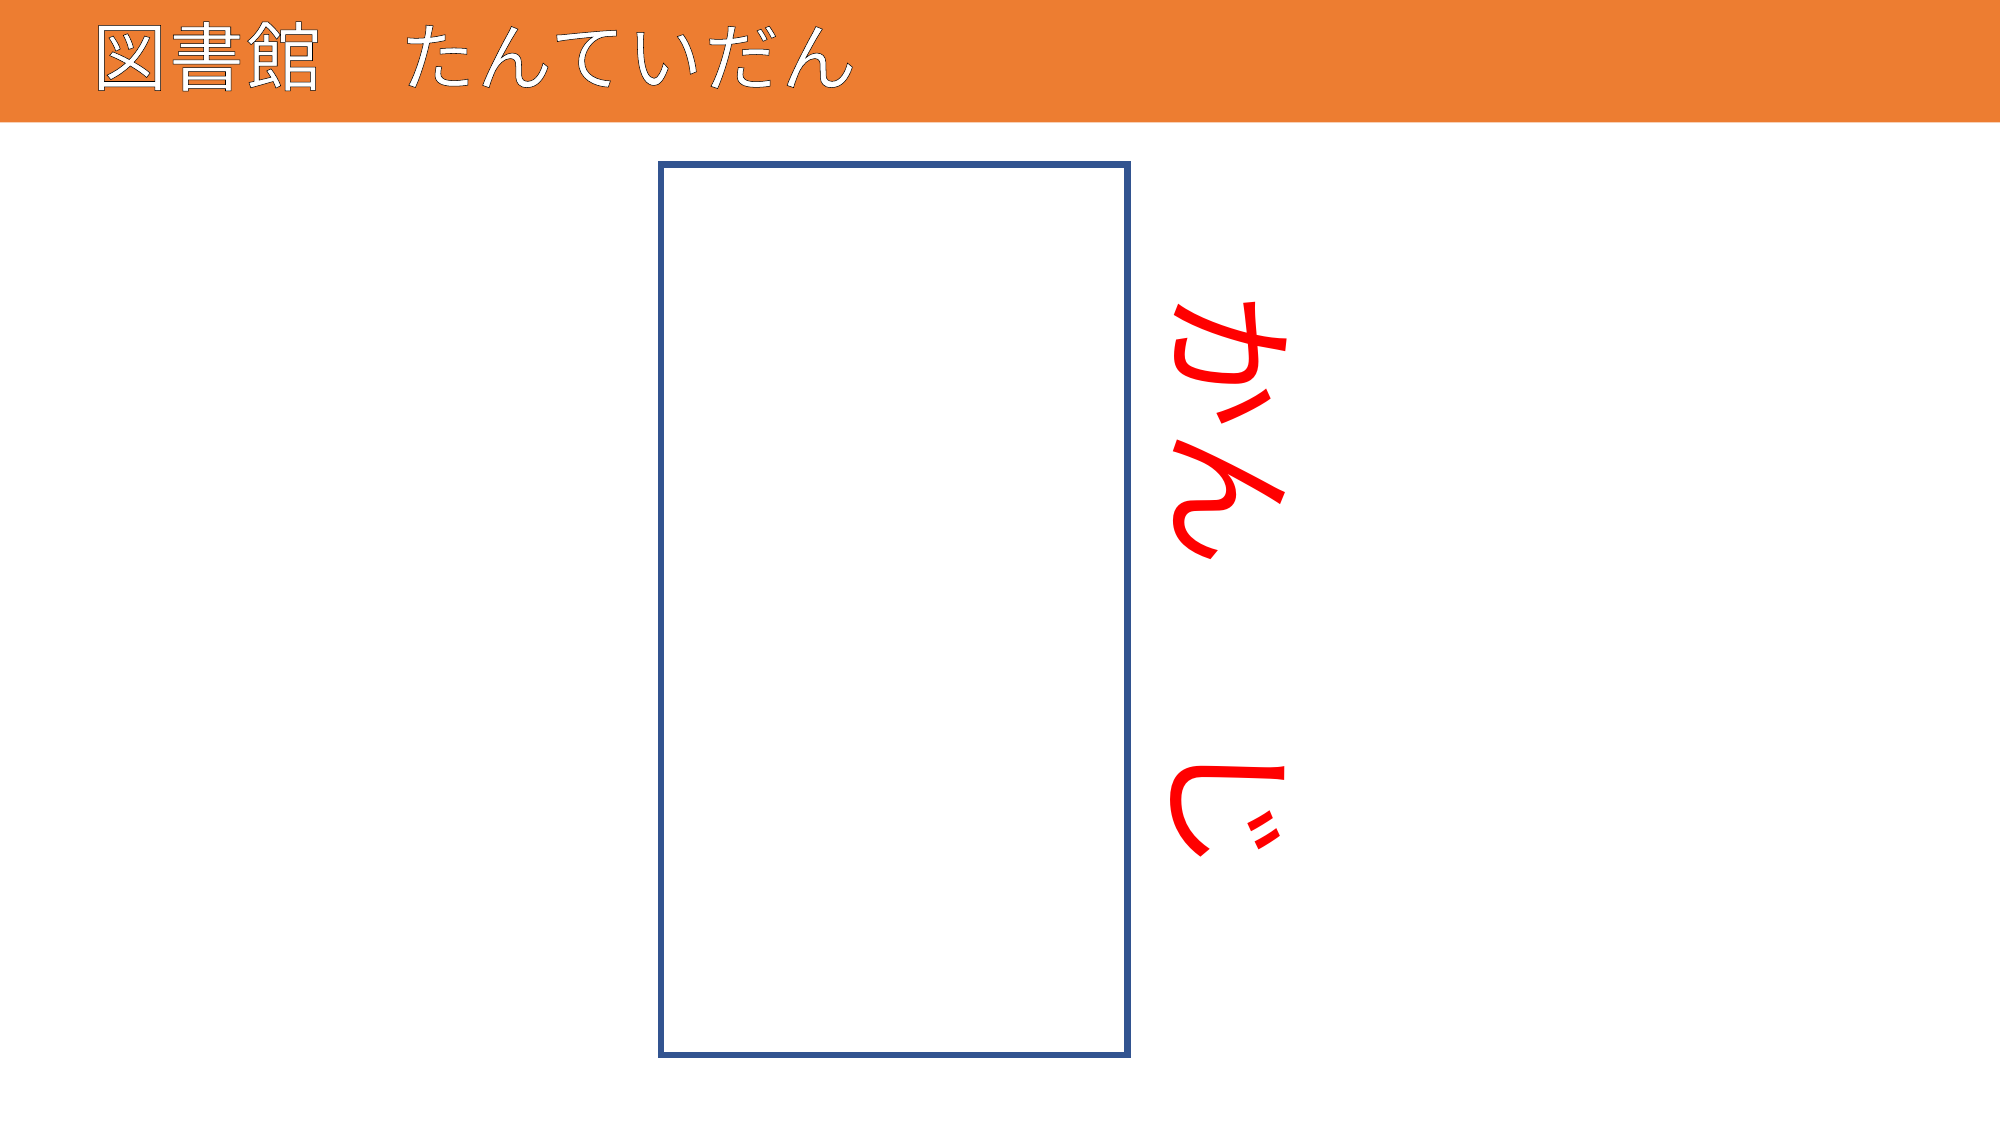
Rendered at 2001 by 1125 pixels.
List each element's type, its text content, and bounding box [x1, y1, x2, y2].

slide_number 29 [1712, 0, 2000, 123]
text_box 漢字 [616, 195, 1152, 1125]
title 図書館 たんていだん [0, 0, 1712, 123]
text_box かん じ [1152, 277, 1323, 918]
text_box [660, 163, 1129, 1056]
